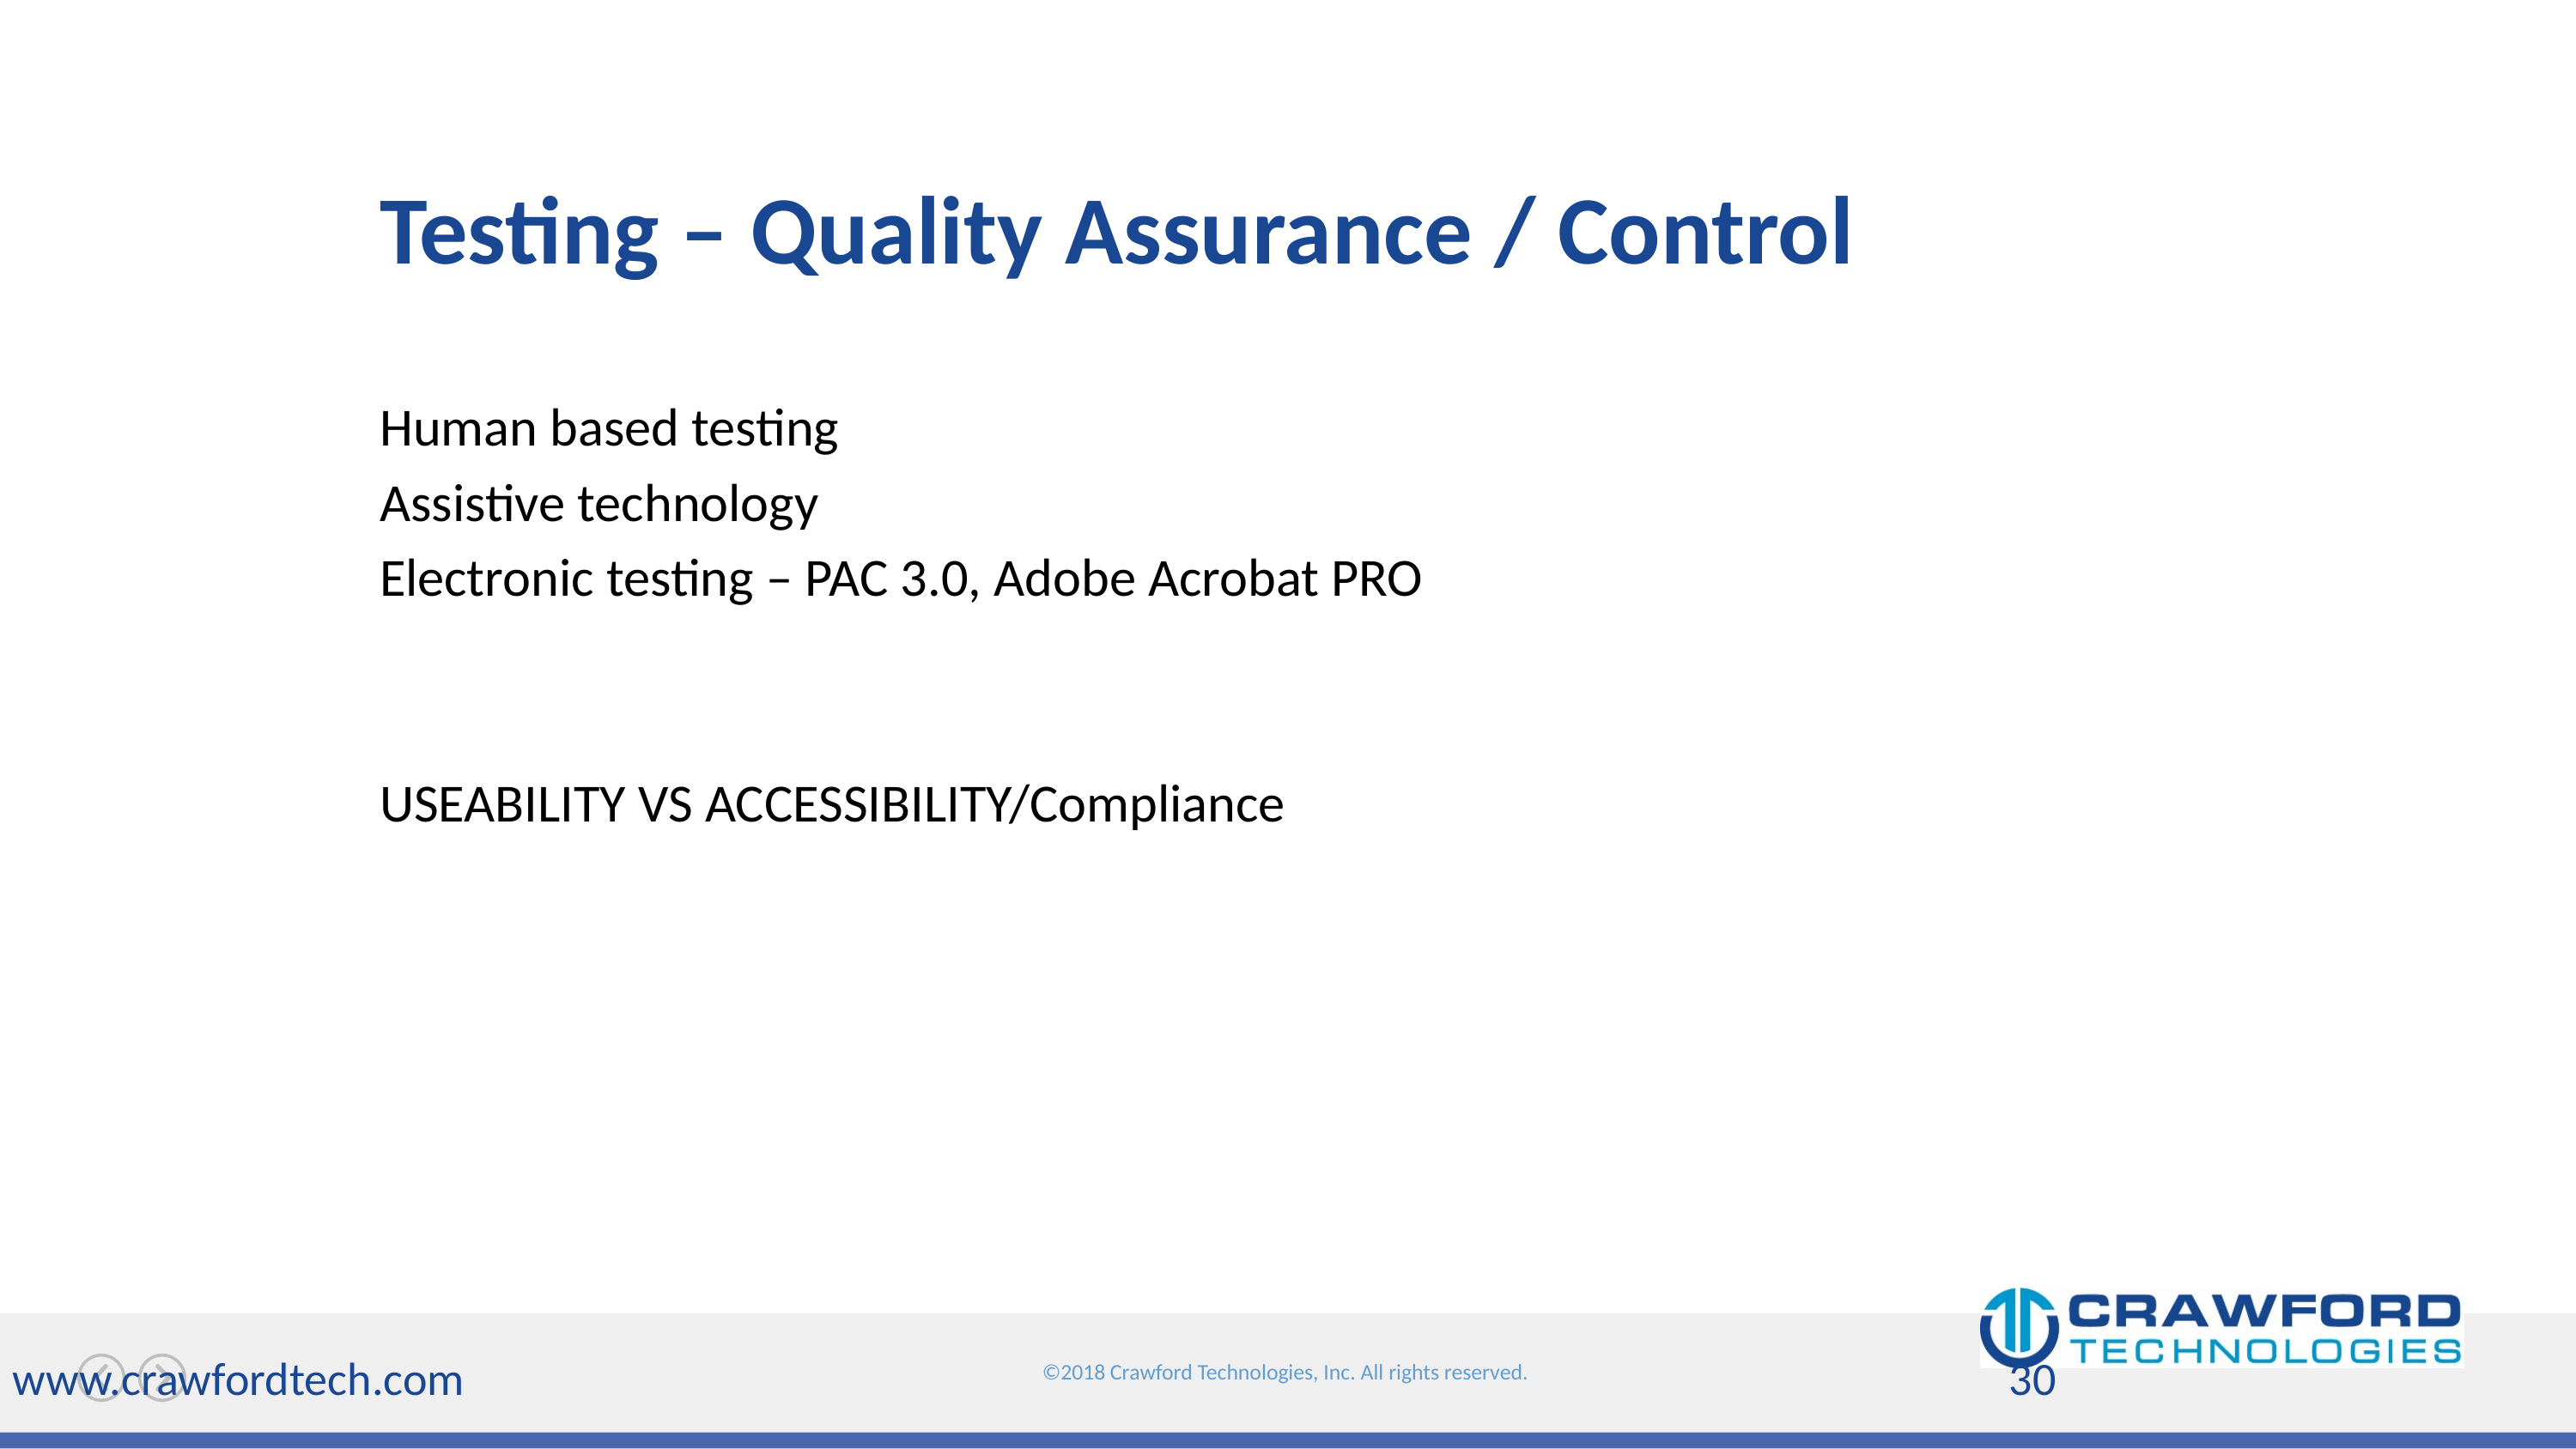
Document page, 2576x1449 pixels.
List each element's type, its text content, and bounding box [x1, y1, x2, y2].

slide_number 30 [1996, 1343, 2576, 1420]
footer www.crawfordtech.com [0, 1343, 870, 1420]
list Human based testing Assistive technology Electronic testing – PAC 3.0, Adobe Acrobat PRO USEABILITY VS ACCESSIBILITY/Compliance [367, 386, 2171, 1223]
picture [1980, 1288, 2464, 1368]
title Testing – Quality Assurance / Control [367, 161, 2171, 310]
